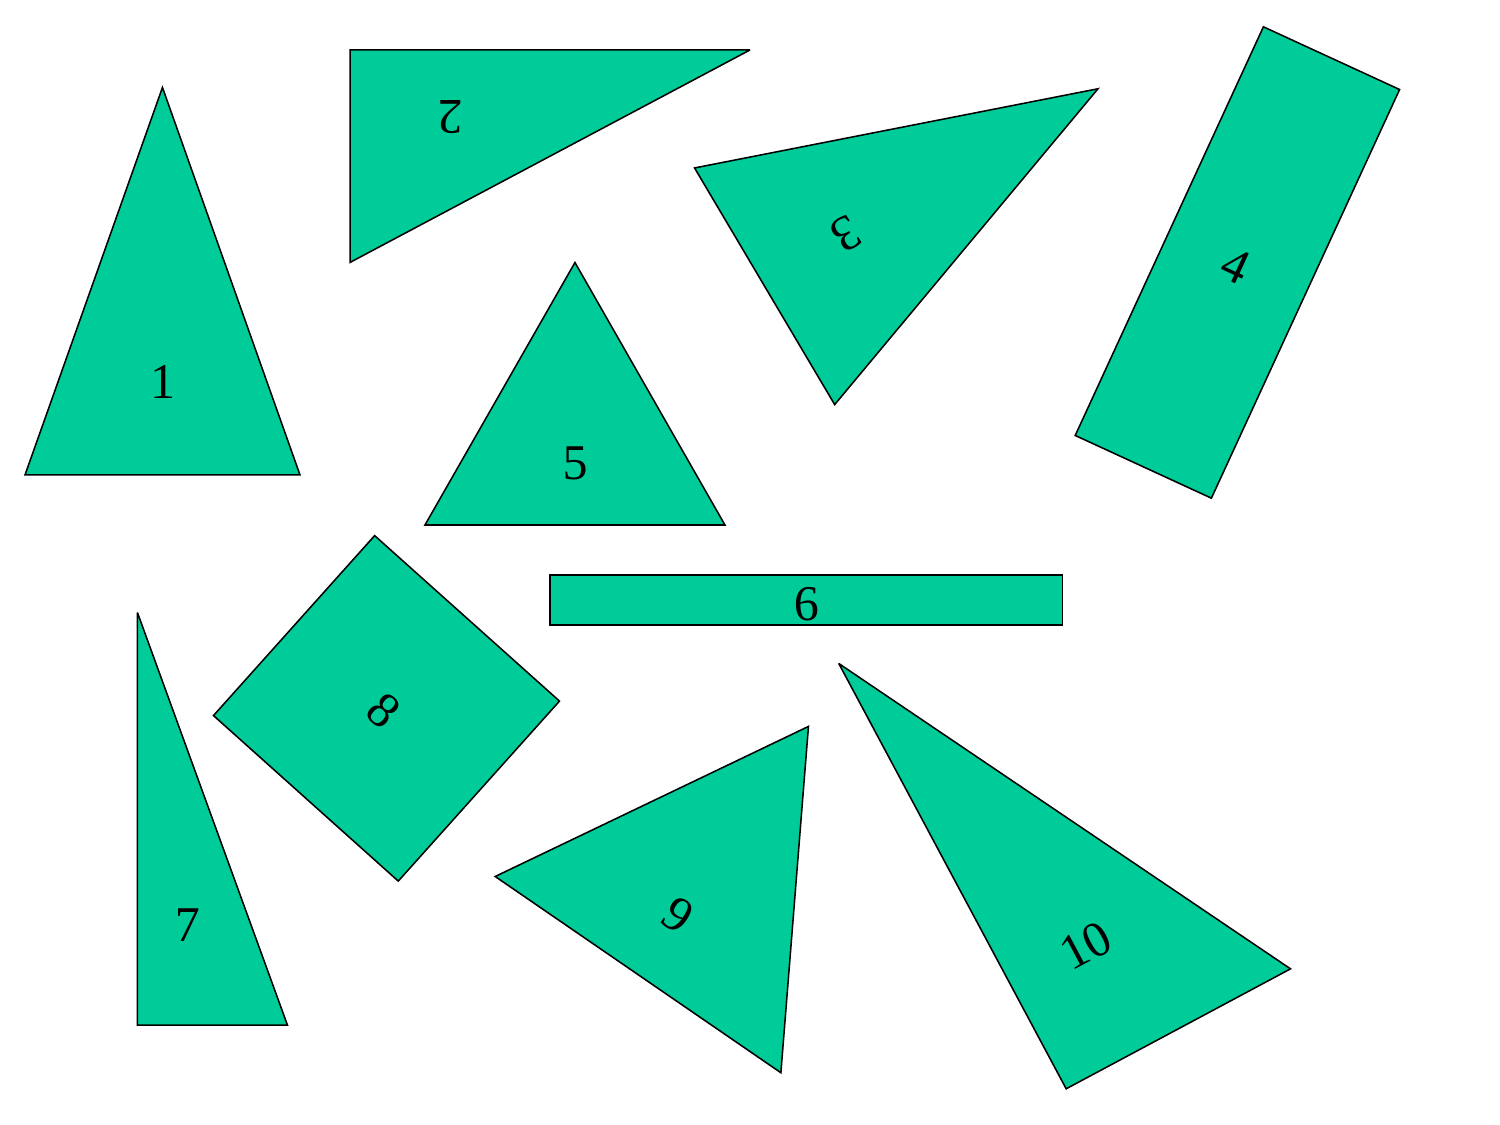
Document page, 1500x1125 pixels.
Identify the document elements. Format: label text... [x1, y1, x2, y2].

text_box 5 [424, 262, 725, 526]
text_box 4 [1075, 26, 1400, 499]
text_box 3 [694, 88, 1099, 405]
text_box 10 [838, 663, 1291, 1089]
text_box 2 [350, 49, 751, 263]
text_box 9 [495, 726, 809, 1073]
text_box 7 [137, 612, 288, 1026]
text_box 6 [549, 575, 1063, 625]
text_box 1 [24, 87, 301, 475]
text_box 8 [213, 535, 560, 882]
